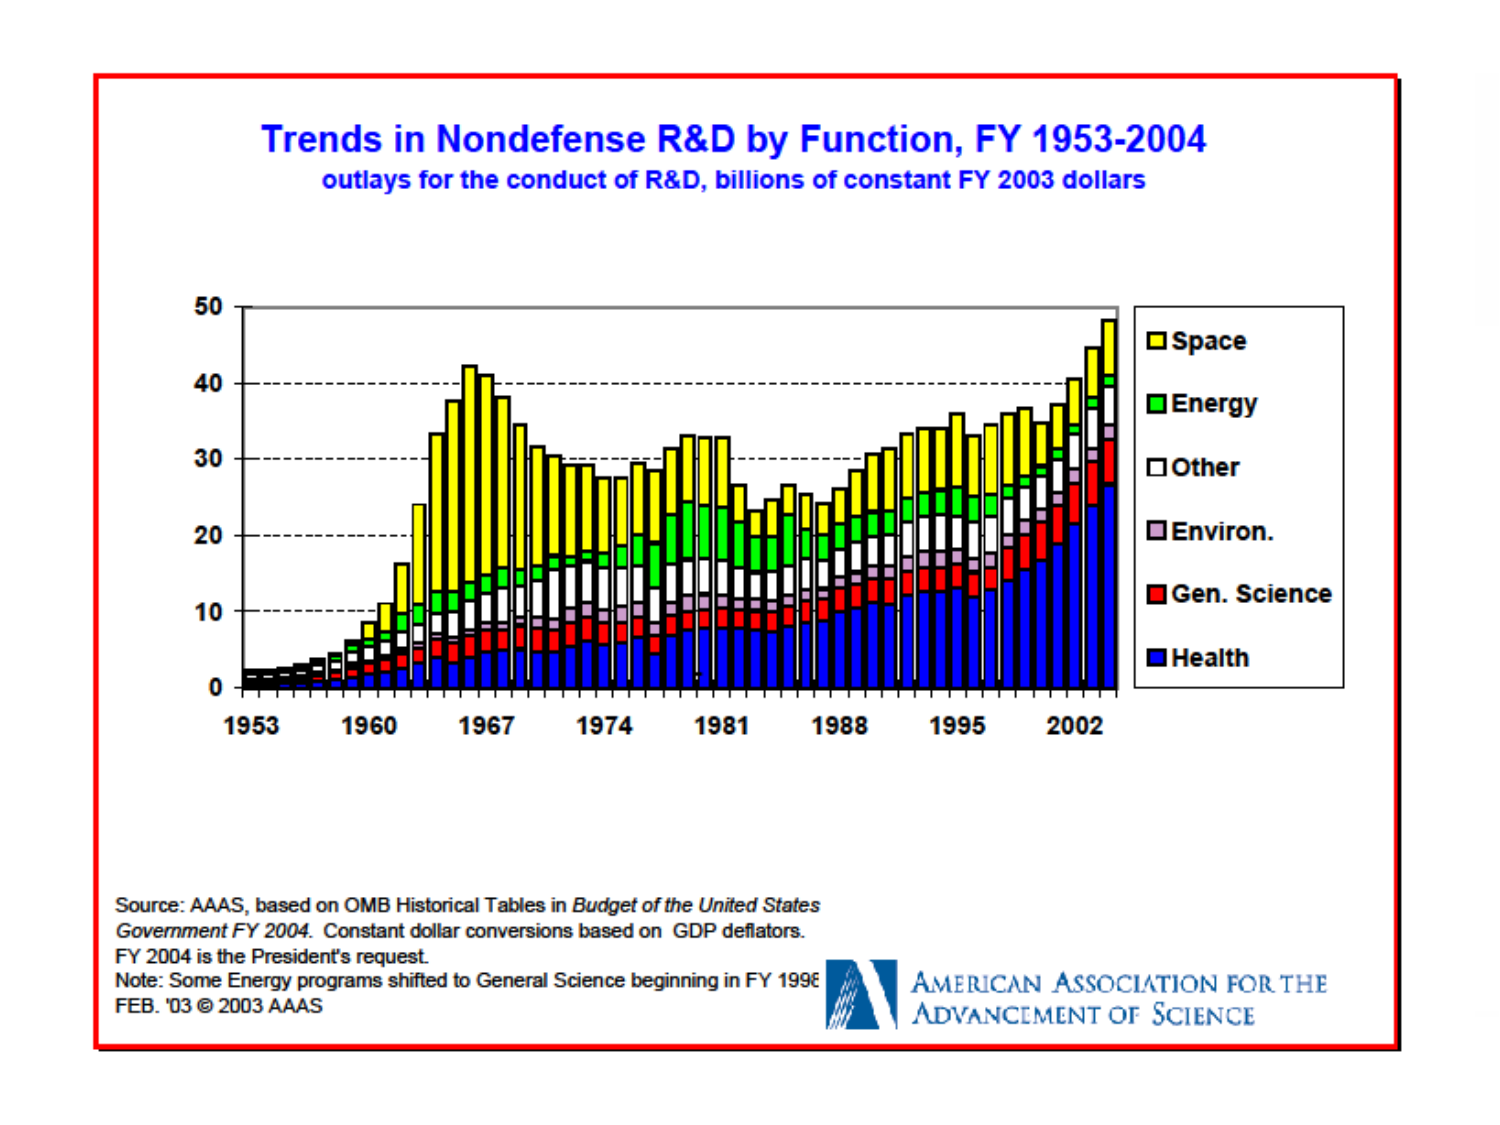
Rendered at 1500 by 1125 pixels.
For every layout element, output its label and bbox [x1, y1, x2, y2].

picture [1, 1, 1499, 1124]
text_box [24, 4, 1476, 1125]
